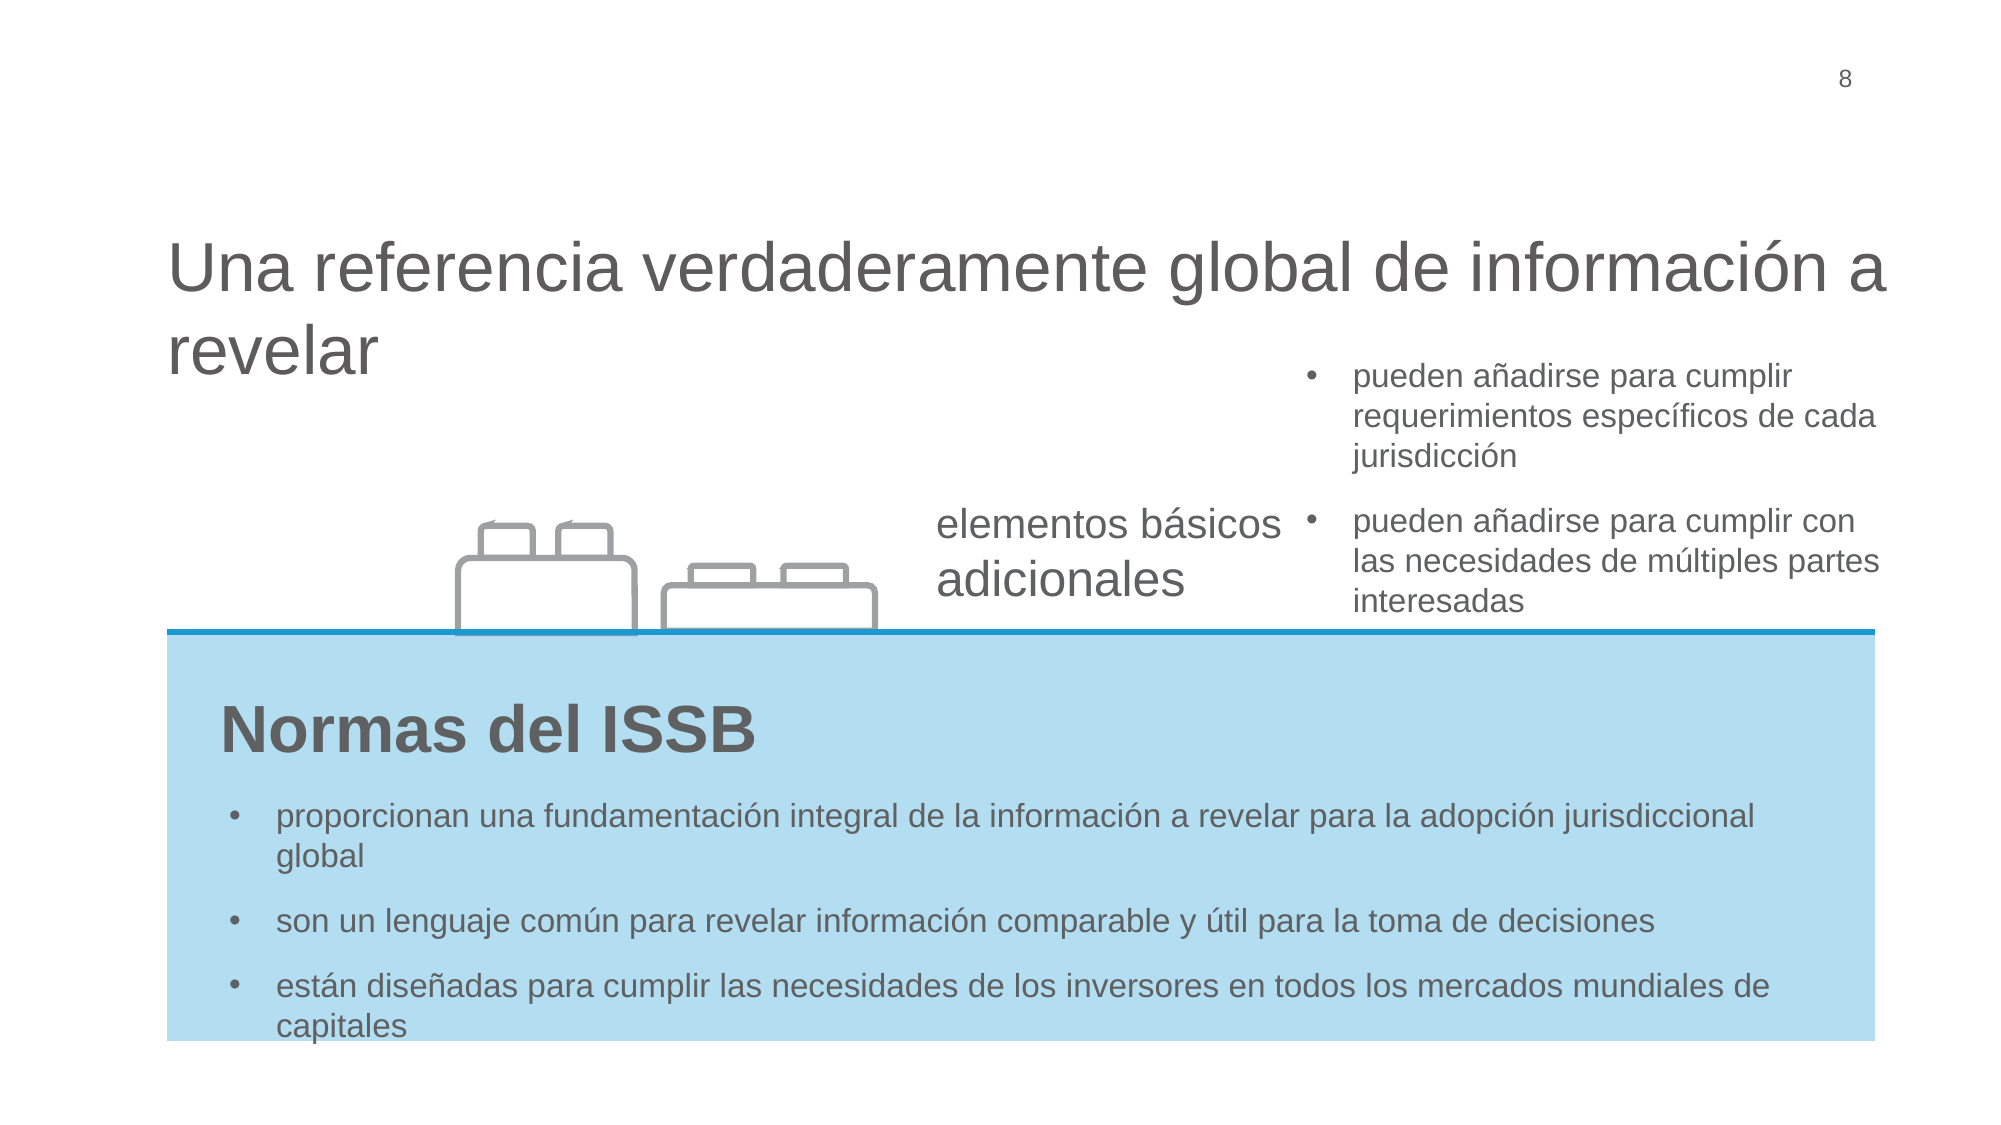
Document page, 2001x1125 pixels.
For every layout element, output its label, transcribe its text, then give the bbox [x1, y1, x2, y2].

text_box pueden añadirse para cumplir requerimientos específicos de cada jurisdicción pueden añadirse para cumplir con las necesidades de múltiples partes interesadas [1291, 347, 1920, 627]
list Una referencia verdaderamente global de información a revelar [167, 221, 1963, 329]
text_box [458, 525, 635, 632]
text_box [663, 565, 875, 631]
text_box proporcionan una fundamentación integral de la información a revelar para la adopción jurisdiccional global son un lenguaje común para revelar información comparable y útil para la toma de decisiones están diseñadas para cumplir las necesidades de los inversores en todos los mercados mundiales de capitales [214, 787, 1810, 1052]
text_box [167, 635, 1875, 1041]
text_box Normas del ISSB [205, 678, 1377, 774]
text_box elementos básicos adicionales [921, 489, 1291, 615]
footer 8 [1838, 62, 1940, 105]
